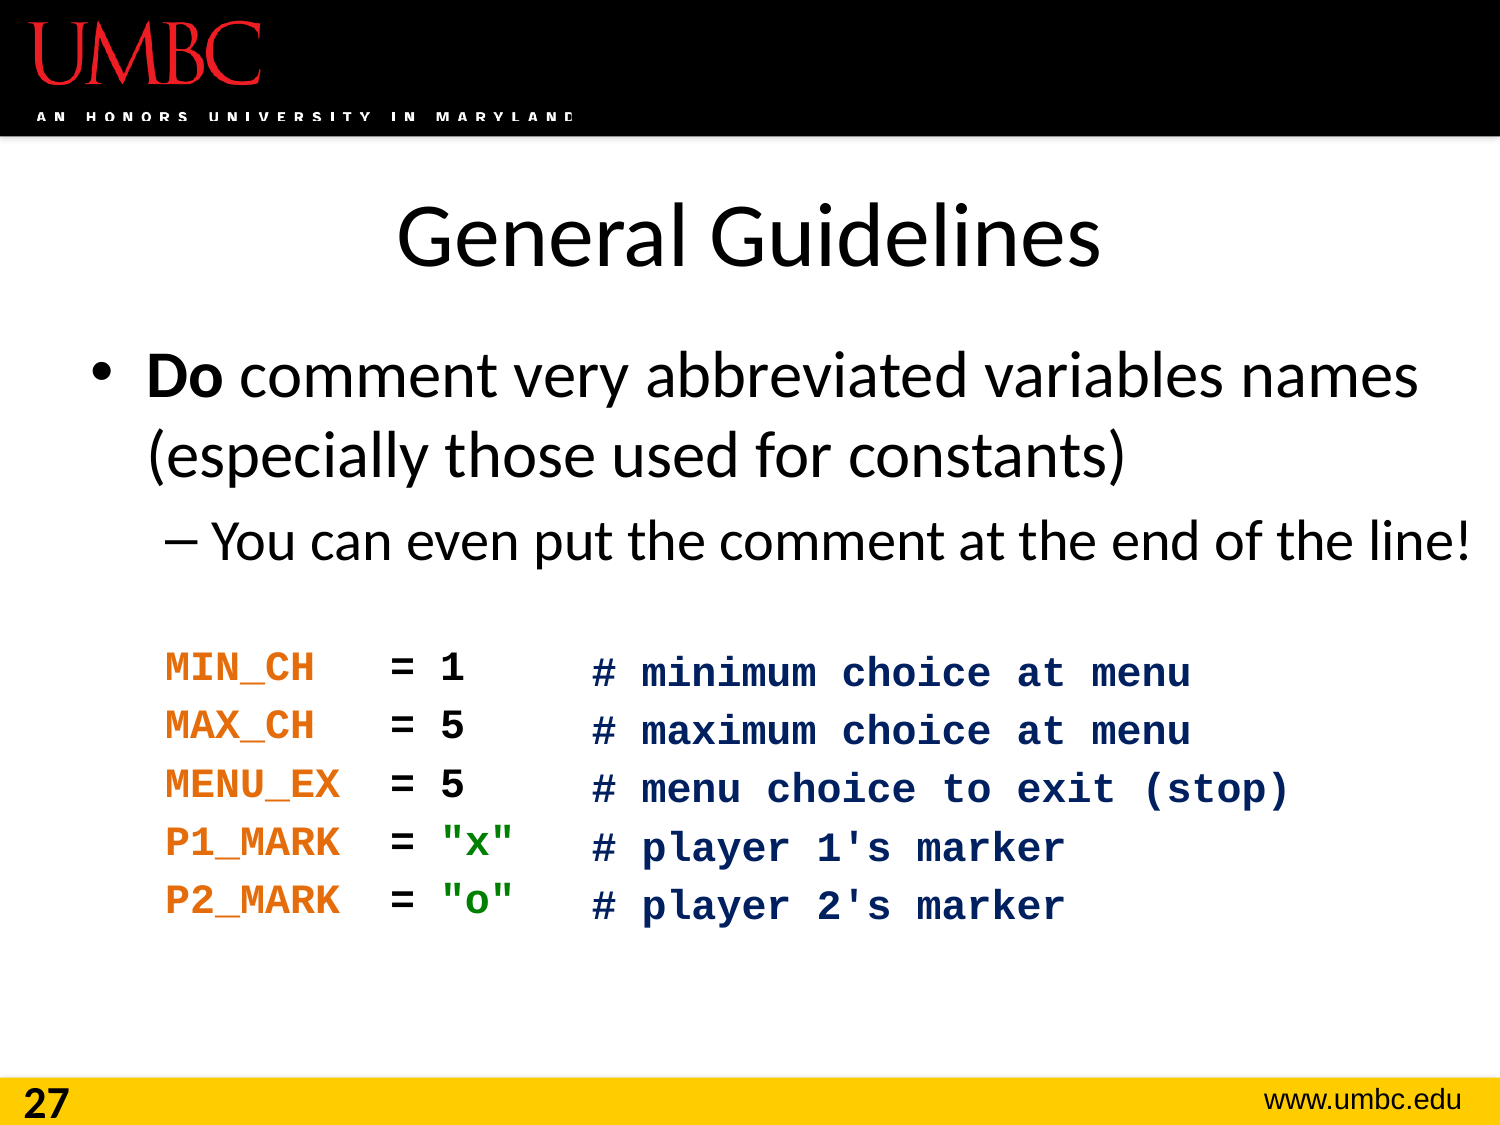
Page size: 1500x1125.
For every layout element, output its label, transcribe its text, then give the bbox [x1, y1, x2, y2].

slide_number 27 [0, 1065, 94, 1125]
title General Guidelines [75, 136, 1425, 323]
list Do comment very abbreviated variables names (especially those used for constants) You can even put the comment at the end of the line! MIN_CH = 1 MAX_CH = 5 MENU_EX = 5 P1_MARK = "x" P2_MARK = "o" [75, 323, 1500, 1005]
text_box # minimum choice at menu # maximum choice at menu # menu choice to exit (stop) # player 1's marker # player 2's marker [575, 637, 1322, 978]
